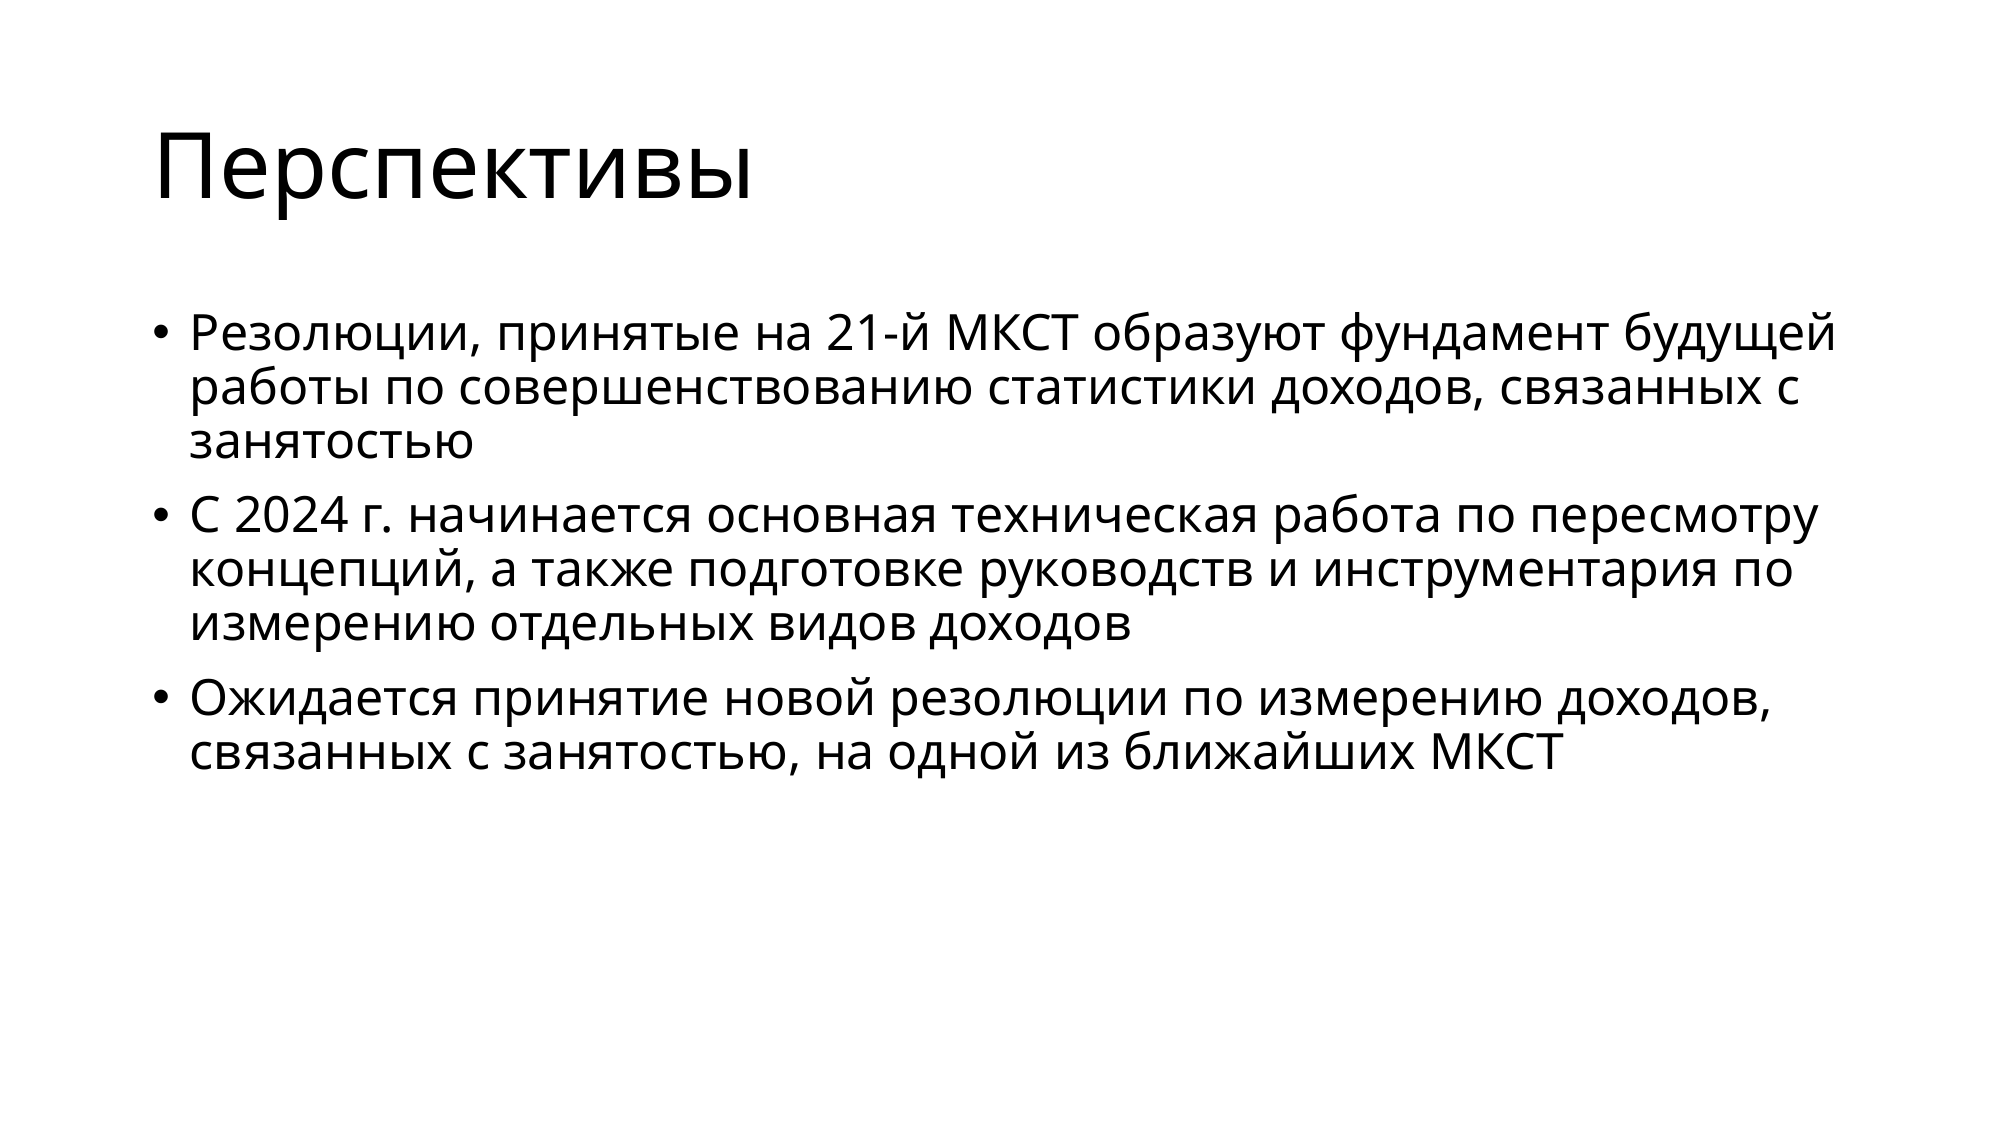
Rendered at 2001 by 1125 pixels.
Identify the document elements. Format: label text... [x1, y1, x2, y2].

title Перспективы [137, 59, 1863, 278]
list Резолюции, принятые на 21-й МКСТ образуют фундамент будущей работы по совершенствованию статистики доходов, связанных с занятостью С 2024 г. начинается основная техническая работа по пересмотру концепций, а также подготовке руководств и инструментария по измерению отдельных видов доходов Ожидается принятие новой резолюции по измерению доходов, связанных с занятостью, на одной из ближайших МКСТ [137, 299, 1863, 1014]
